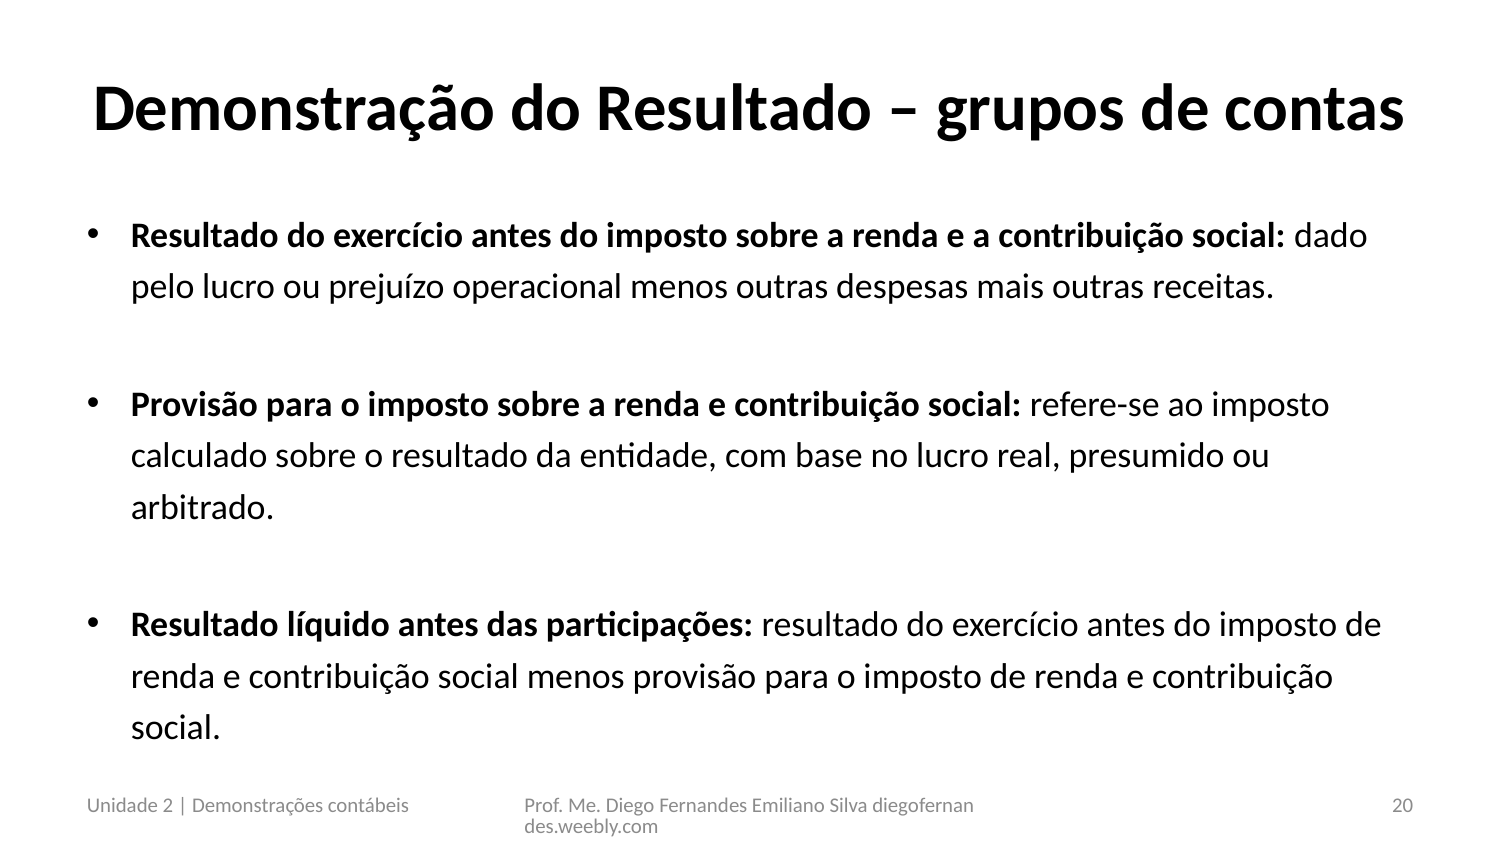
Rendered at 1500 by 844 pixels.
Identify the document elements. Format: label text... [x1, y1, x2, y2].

slide_number Unidade 2 | Demonstrações contábeis [75, 782, 425, 827]
list Resultado do exercício antes do imposto sobre a renda e a contribuição social: dado pelo lucro ou prejuízo operacional menos outras despesas mais outras receitas. Provisão para o imposto sobre a renda e contribuição social: refere-se ao imposto calculado sobre o resultado da entidade, com base no lucro real, presumido ou arbitrado. Resultado líquido antes das participações: resultado do exercício antes do imposto de renda e contribuição social menos provisão para o imposto de renda e contribuição social. [75, 196, 1425, 754]
slide_number 20 [1074, 782, 1425, 827]
title Demonstração do Resultado – grupos de contas [75, 33, 1425, 175]
footer Prof. Me. Diego Fernandes Emiliano Silva diegofernandes.weebly.com [512, 782, 988, 827]
